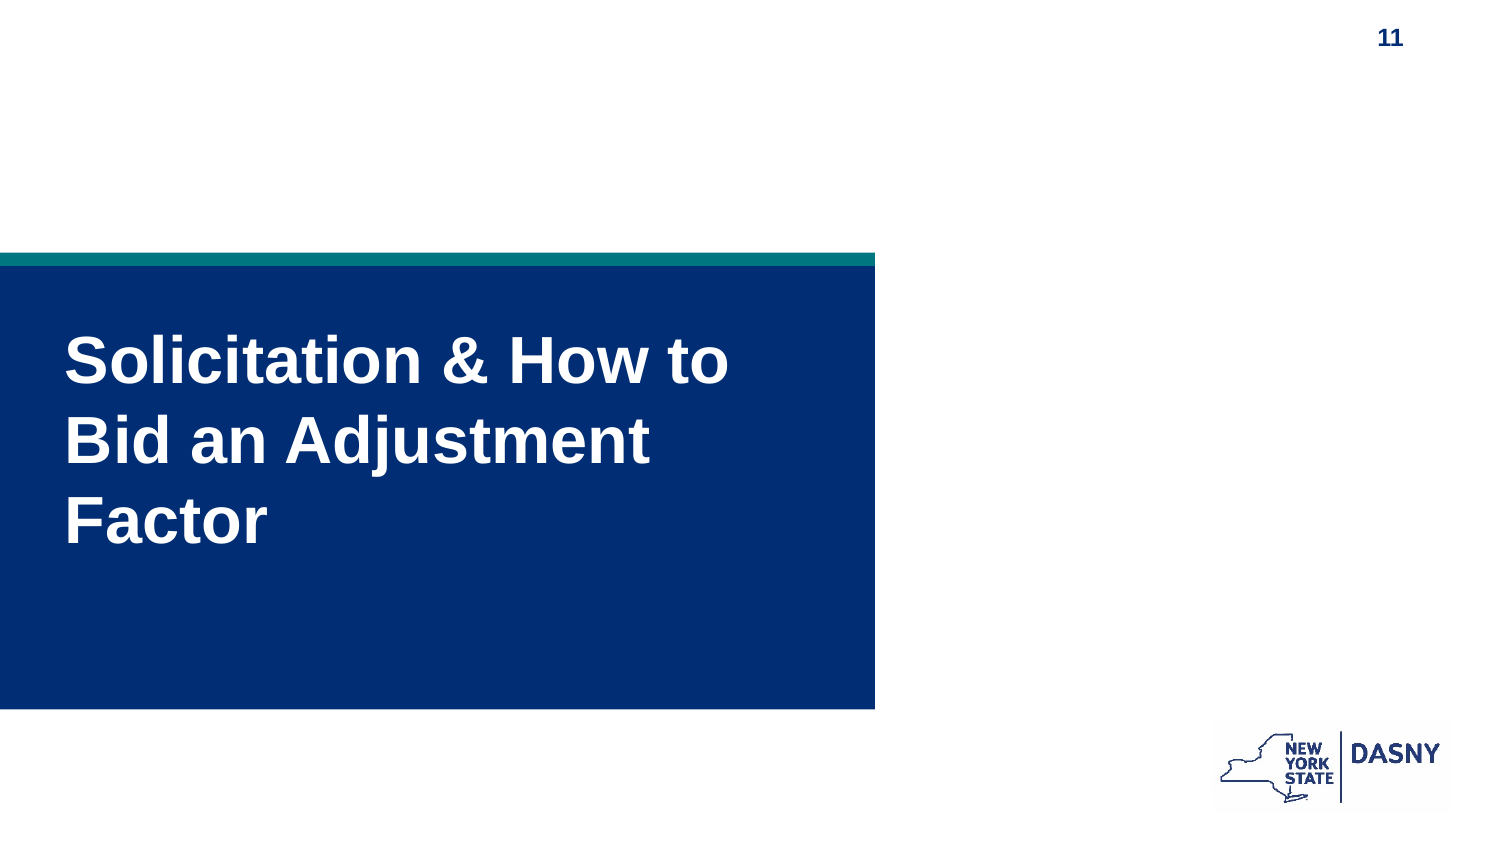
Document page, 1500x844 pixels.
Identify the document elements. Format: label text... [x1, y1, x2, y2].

picture [1212, 720, 1450, 813]
text_box Solicitation & How to Bid an Adjustment Factor [49, 309, 800, 564]
